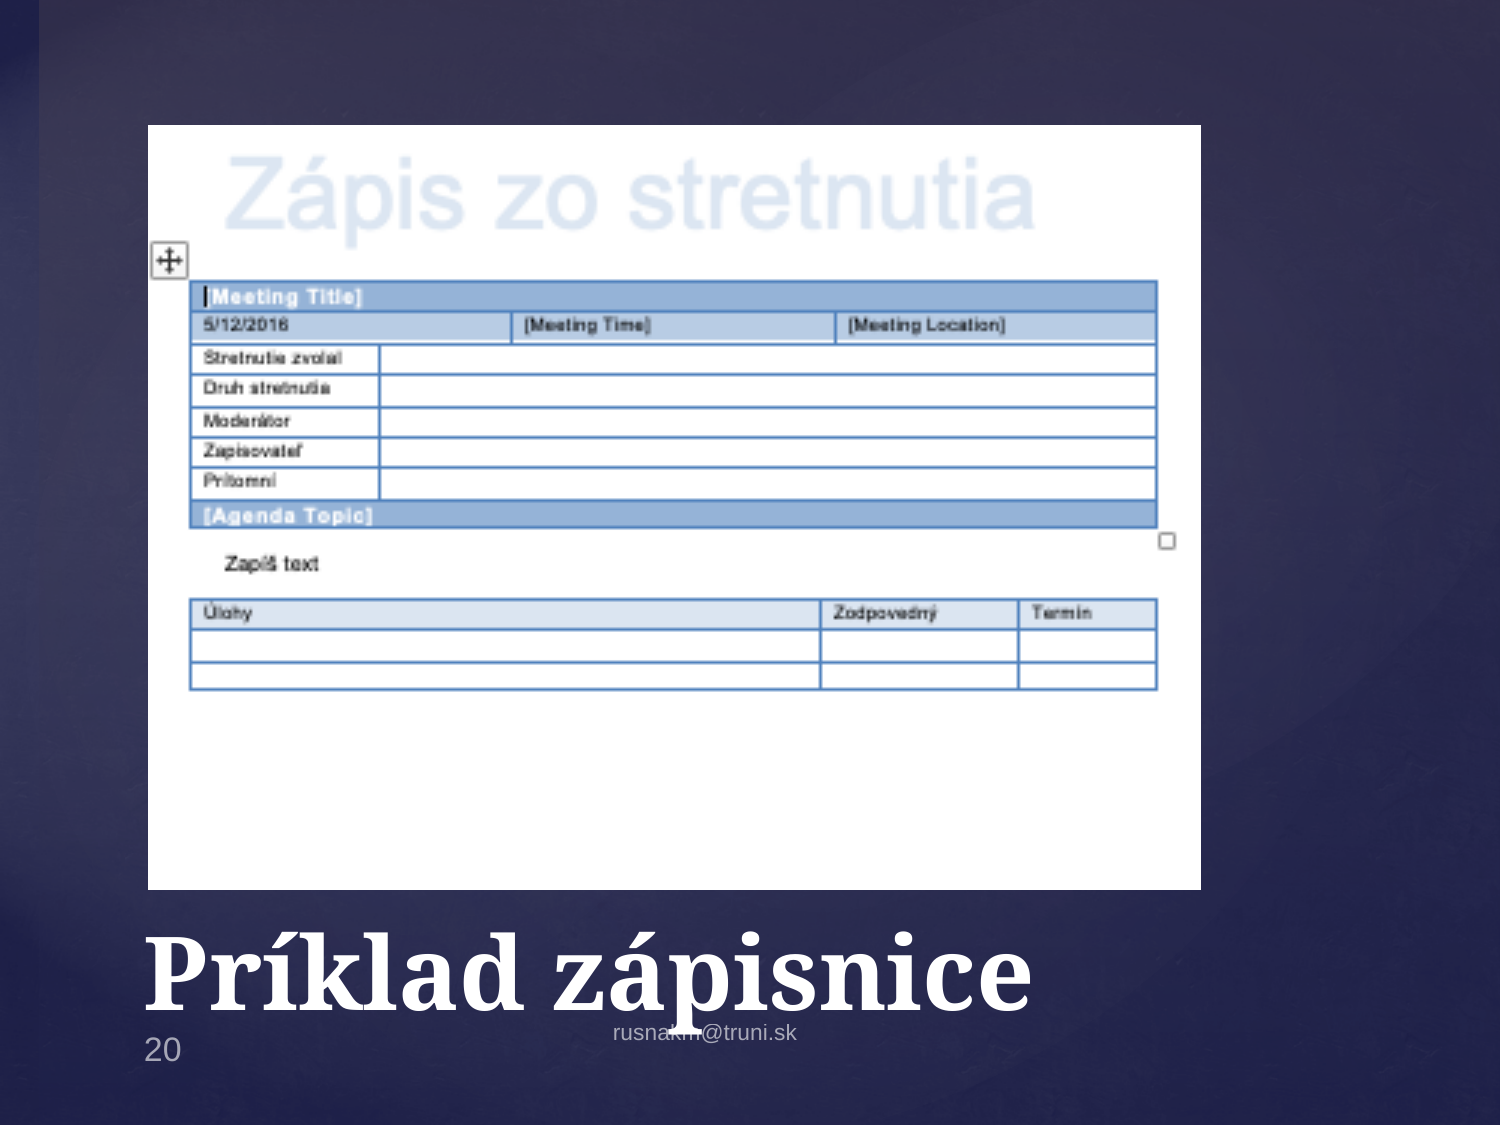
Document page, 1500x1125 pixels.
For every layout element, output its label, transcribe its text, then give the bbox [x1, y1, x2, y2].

title Príklad zápisnice [127, 889, 1365, 1040]
slide_number 20 [127, 1018, 250, 1070]
footer rusnakm@truni.sk [596, 1009, 932, 1070]
picture [147, 124, 1201, 891]
